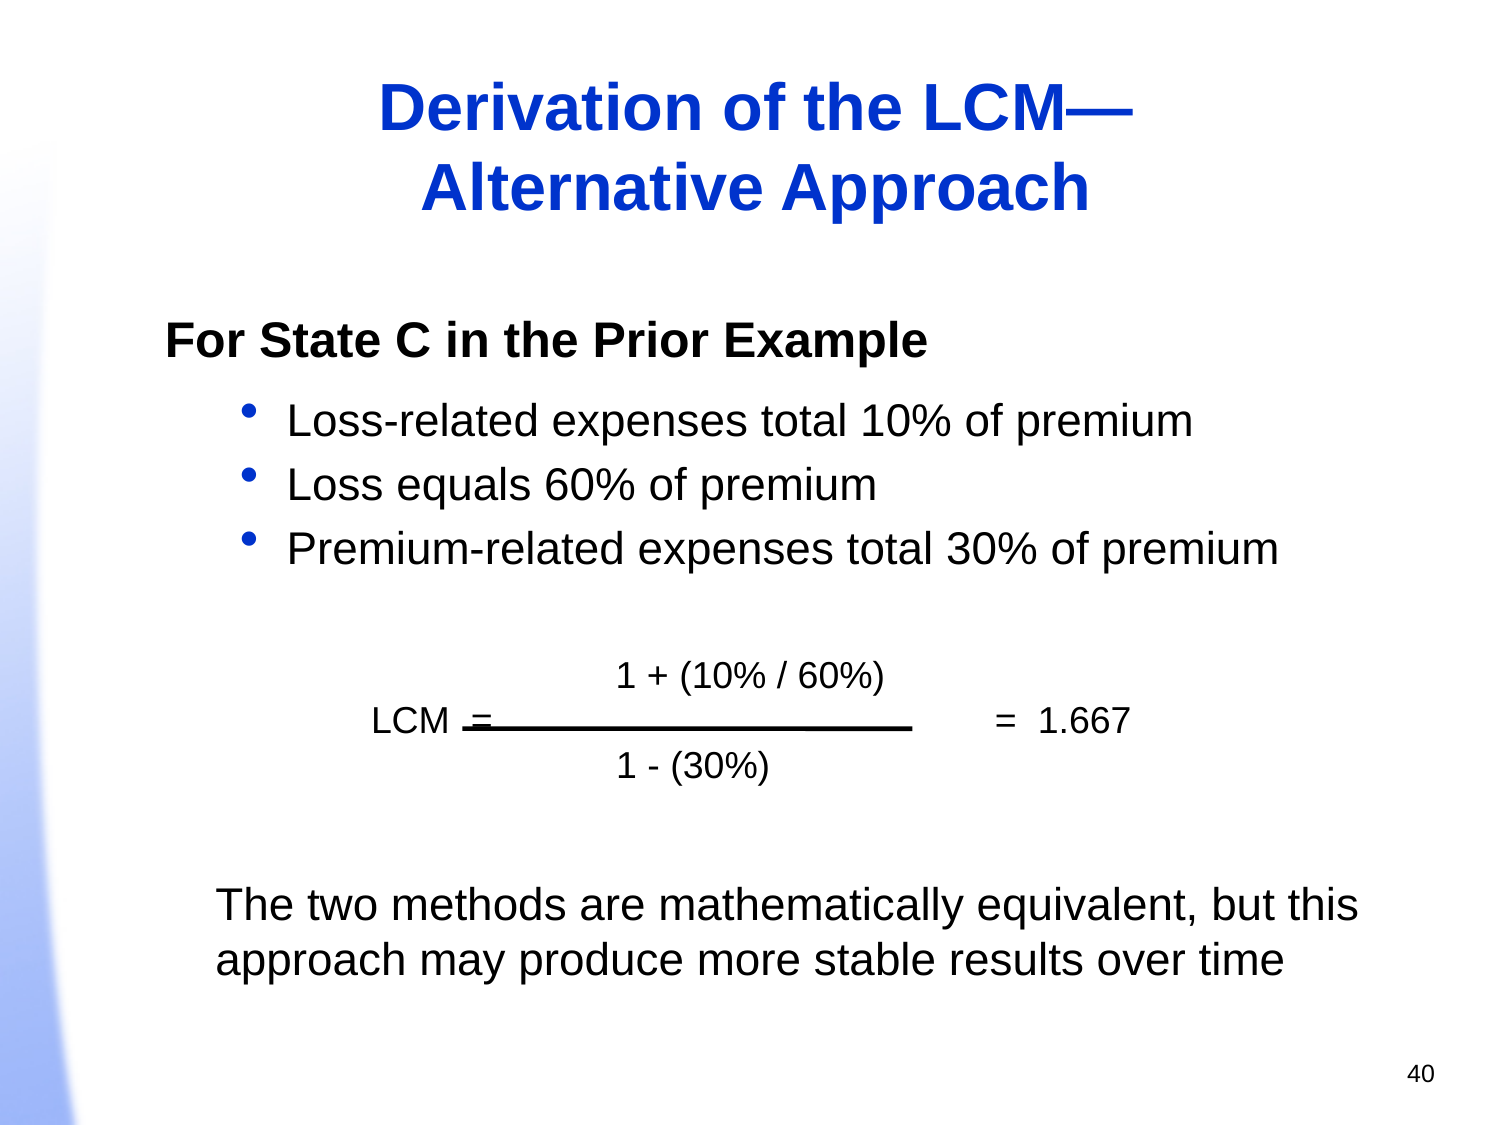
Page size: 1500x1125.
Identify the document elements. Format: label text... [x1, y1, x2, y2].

slide_number 40 [1137, 1049, 1451, 1125]
text_box For State C in the Prior Example Loss-related expenses total 10% of premium Loss equals 60% of premium Premium-related expenses total 30% of premium 1 + (10% / 60%) LCM = = 1.667 1 - (30%) [150, 299, 1473, 875]
text_box The two methods are mathematically equivalent, but this approach may produce more stable results over time [200, 866, 1375, 992]
text_box Derivation of the LCM— Alternative Approach [112, 50, 1400, 238]
picture [0, 0, 1500, 1125]
